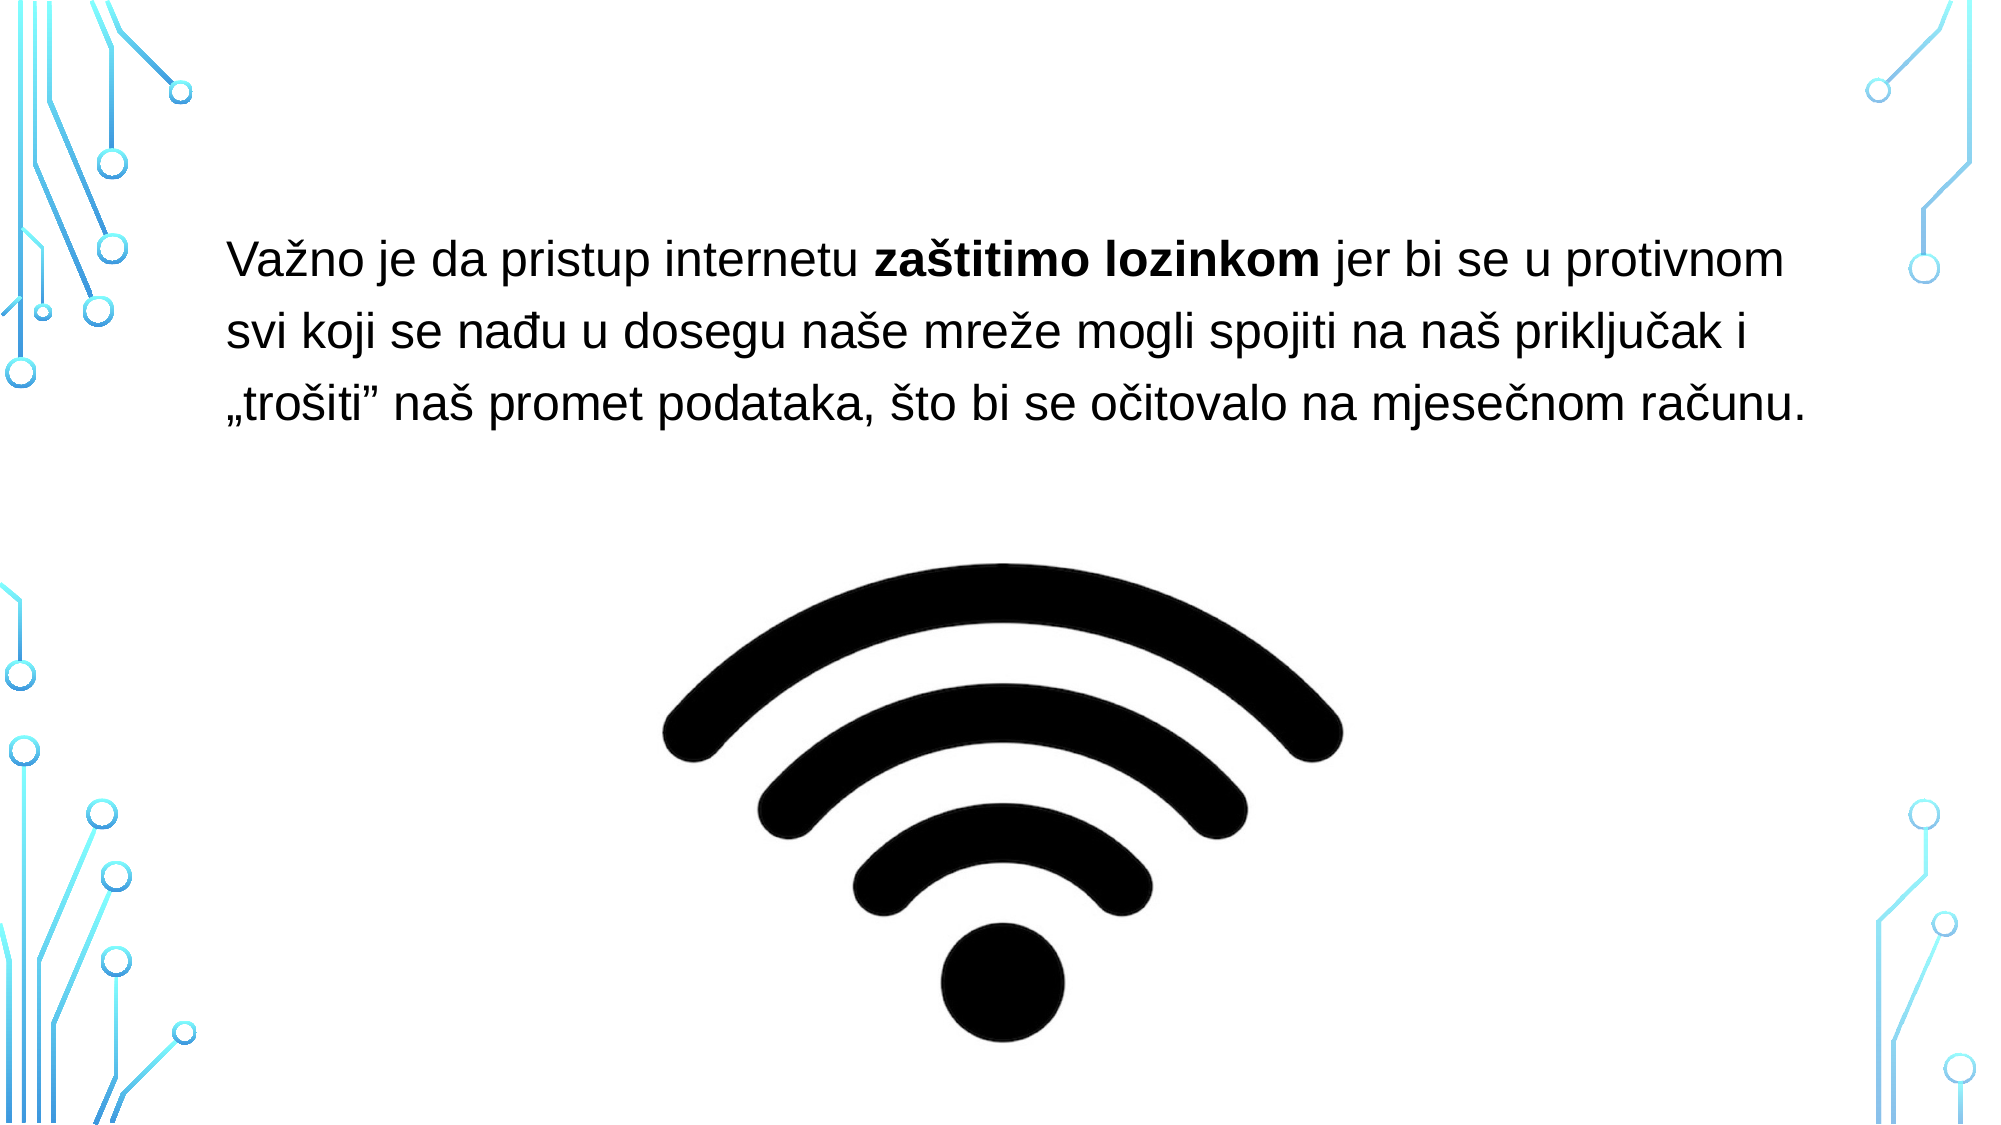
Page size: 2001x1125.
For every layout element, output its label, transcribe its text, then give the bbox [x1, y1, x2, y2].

picture [609, 562, 1391, 1061]
list Važno je da pristup internetu zaštitimo lozinkom jer bi se u protivnom svi koji se nađu u dosegu naše mreže mogli spojiti na naš priključak i „trošiti” naš promet podataka, što bi se očitovalo na mjesečnom računu. [211, 206, 1837, 530]
